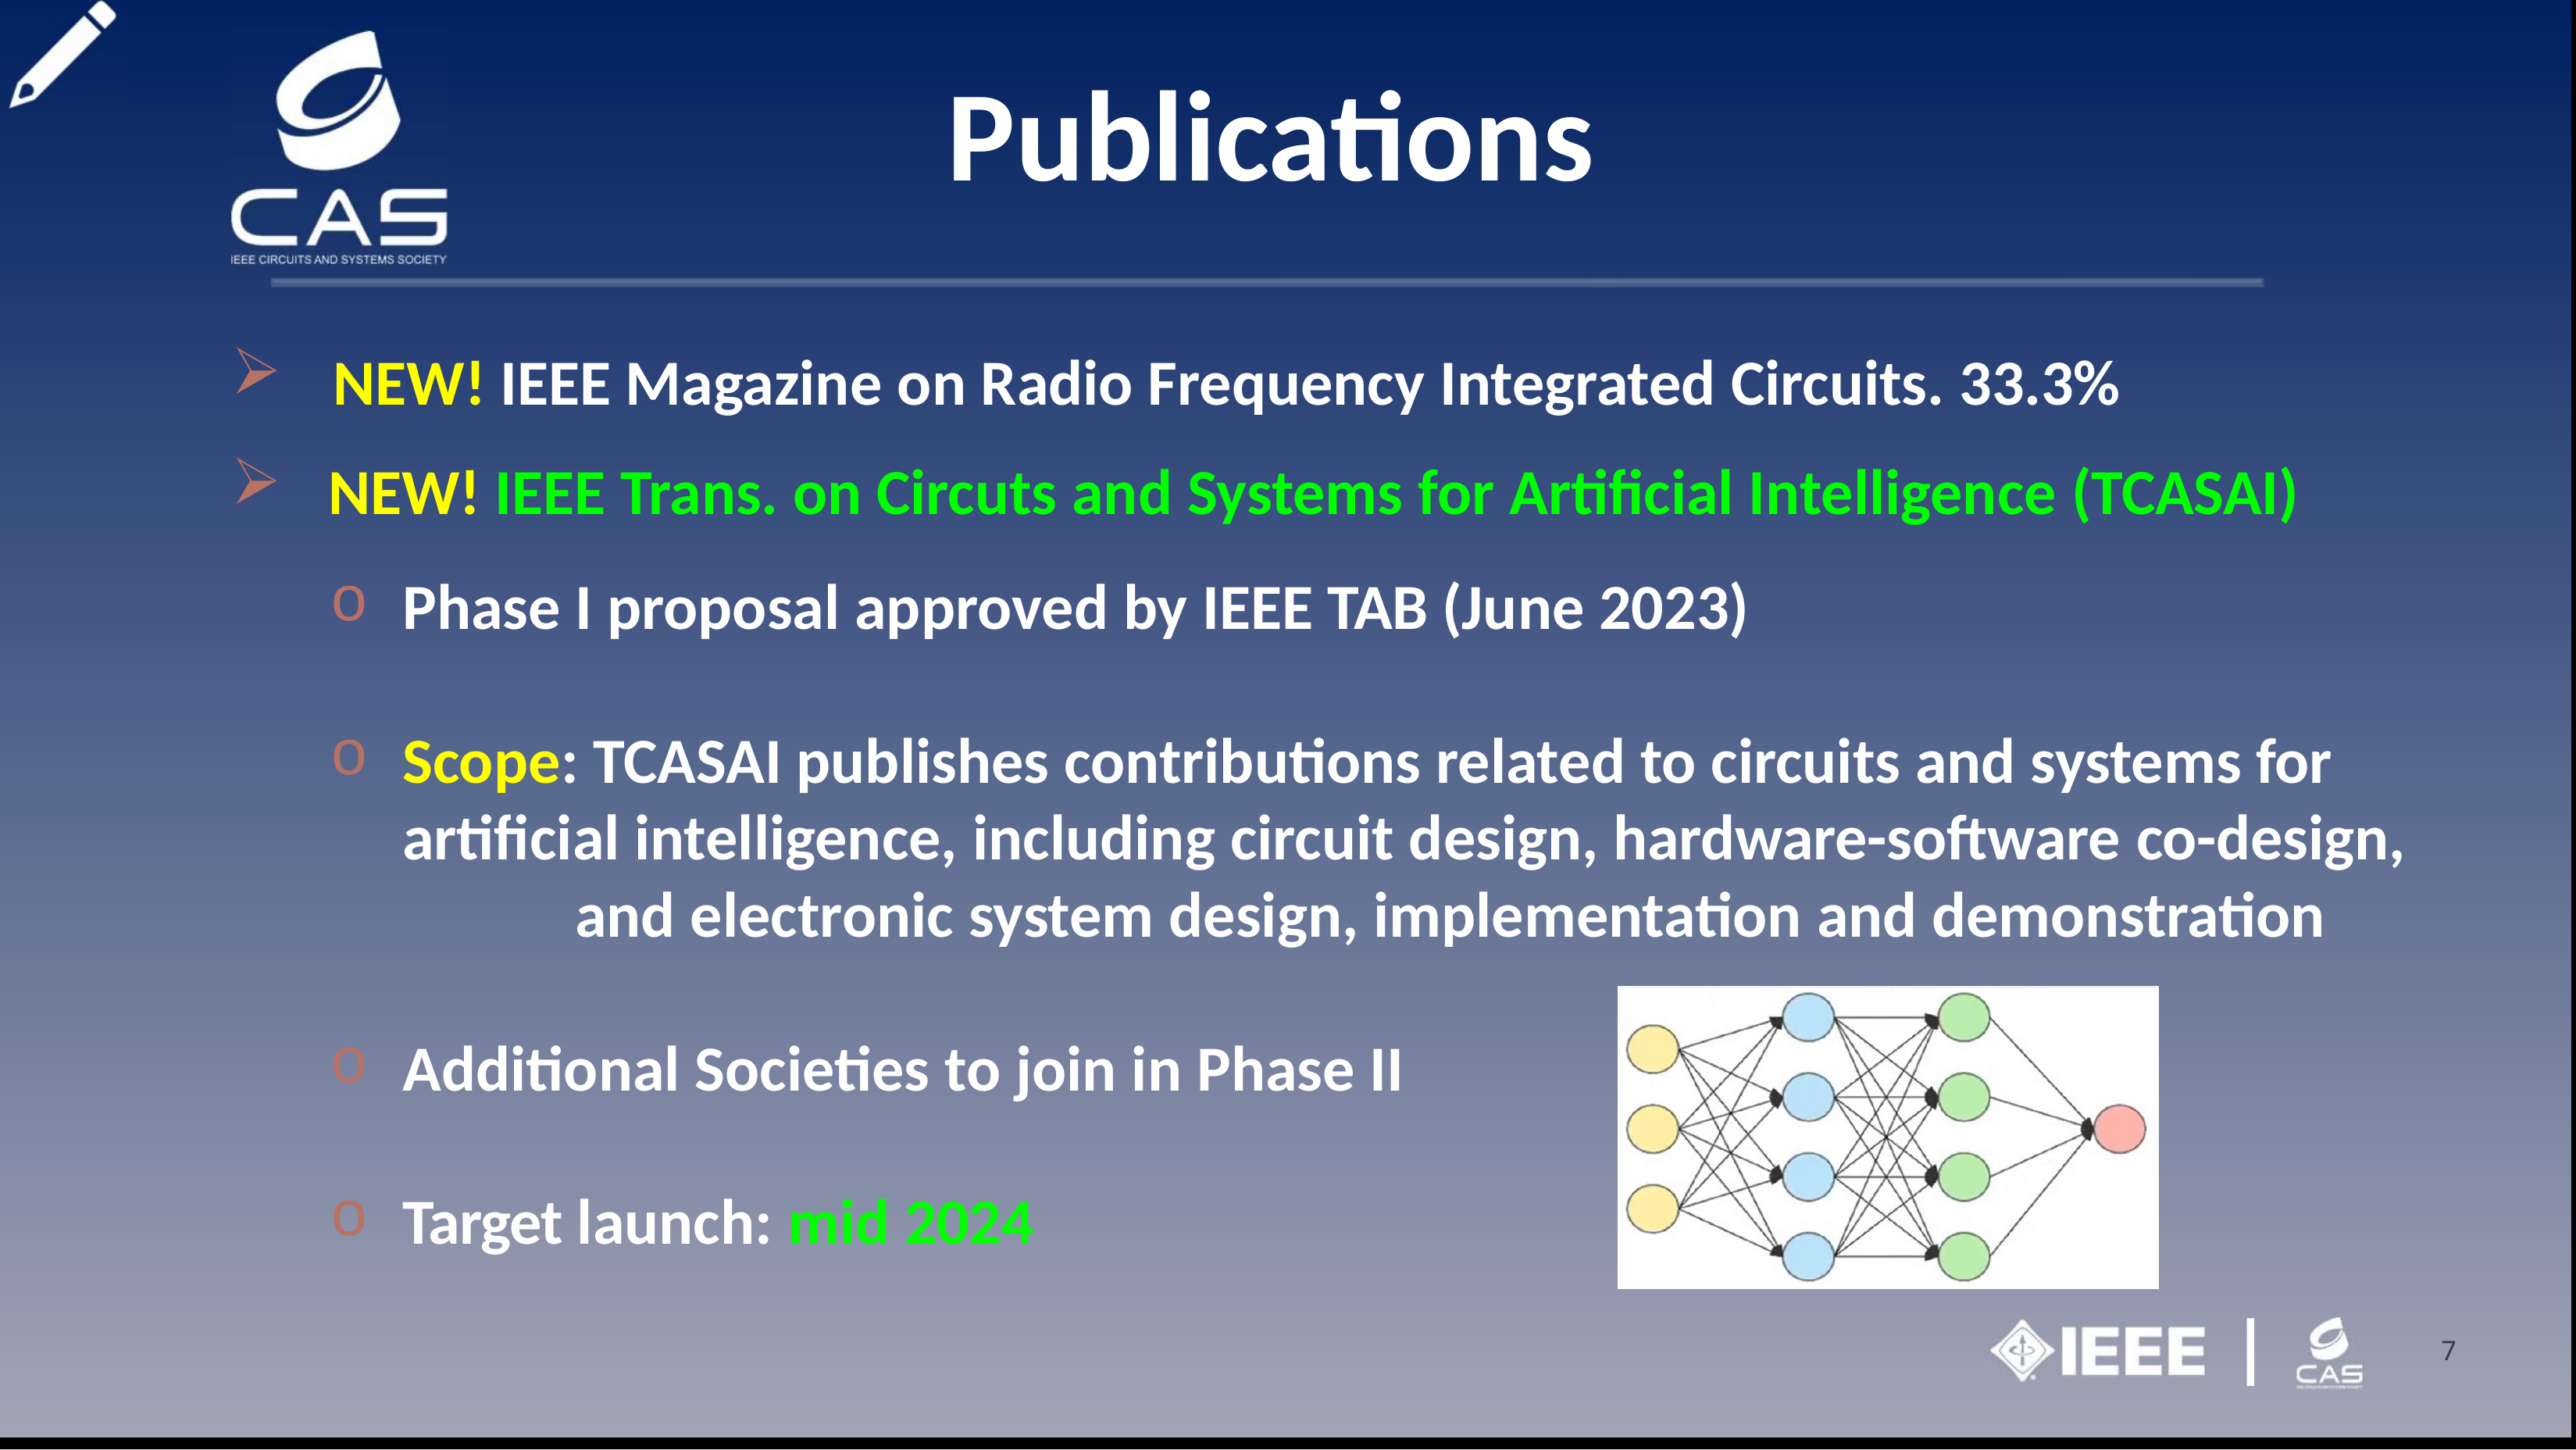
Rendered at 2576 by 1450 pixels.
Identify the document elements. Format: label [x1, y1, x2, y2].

picture [1618, 986, 2159, 1290]
text_box [0, 0, 2572, 1438]
text_box [0, 0, 2267, 289]
